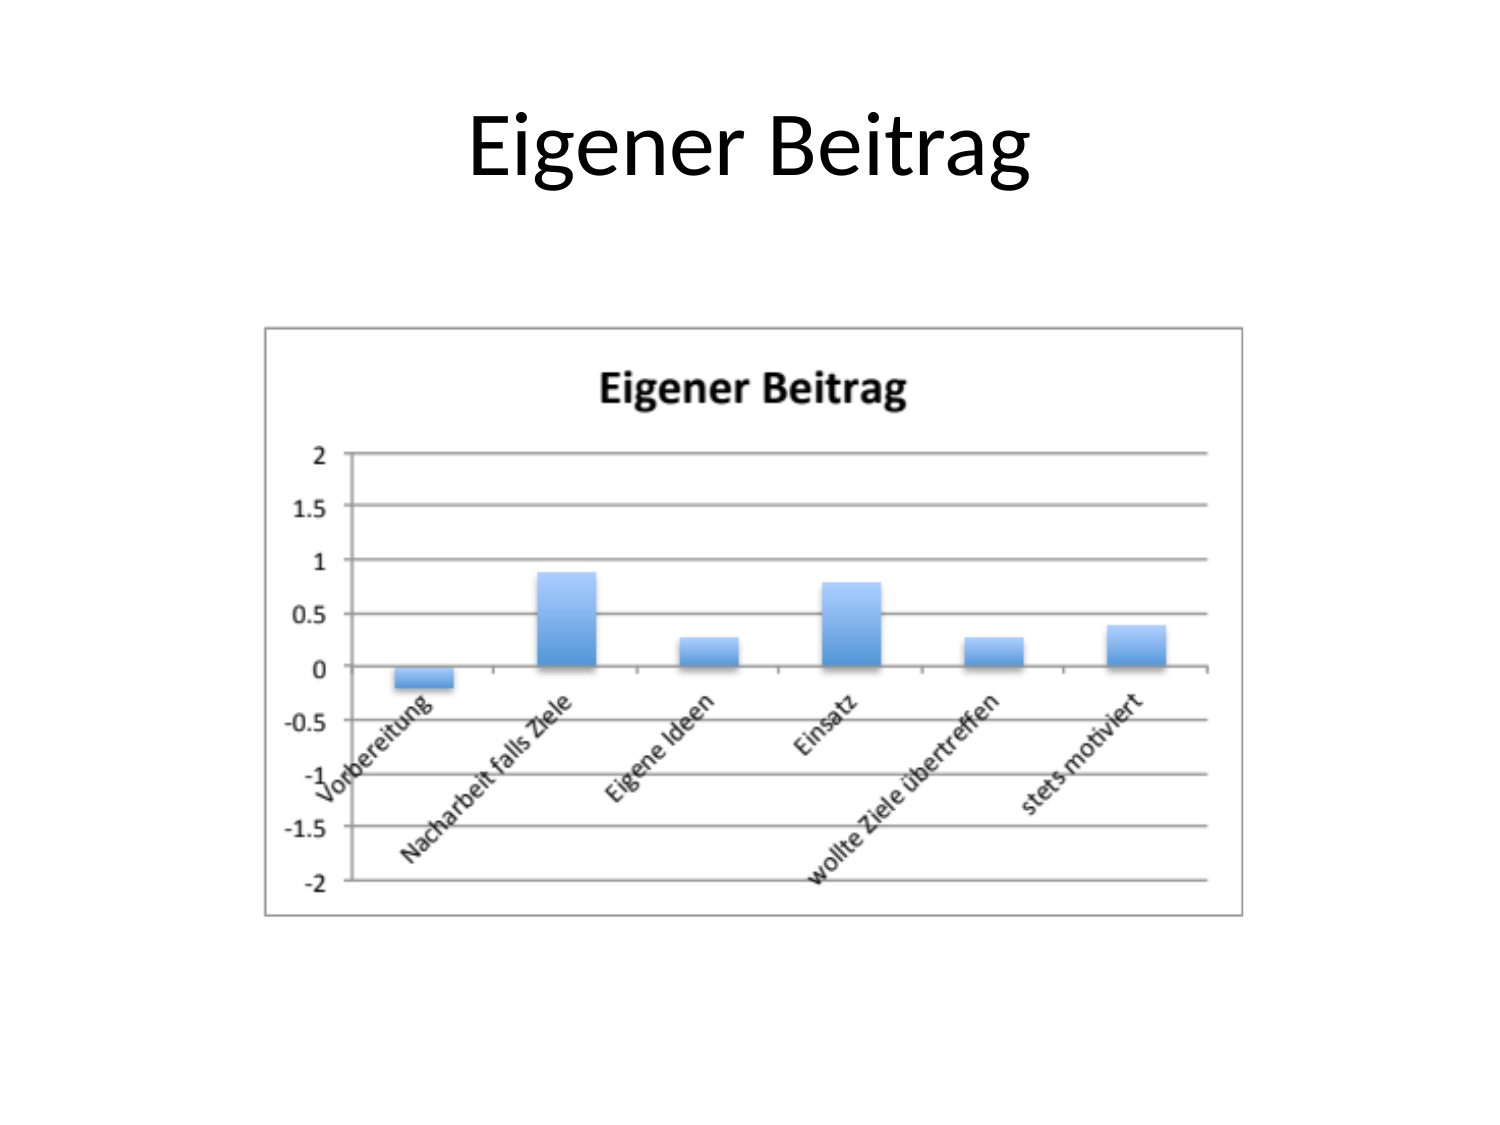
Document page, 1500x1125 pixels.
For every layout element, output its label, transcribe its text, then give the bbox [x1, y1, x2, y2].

title Eigener Beitrag [75, 45, 1425, 233]
picture [263, 325, 1244, 917]
